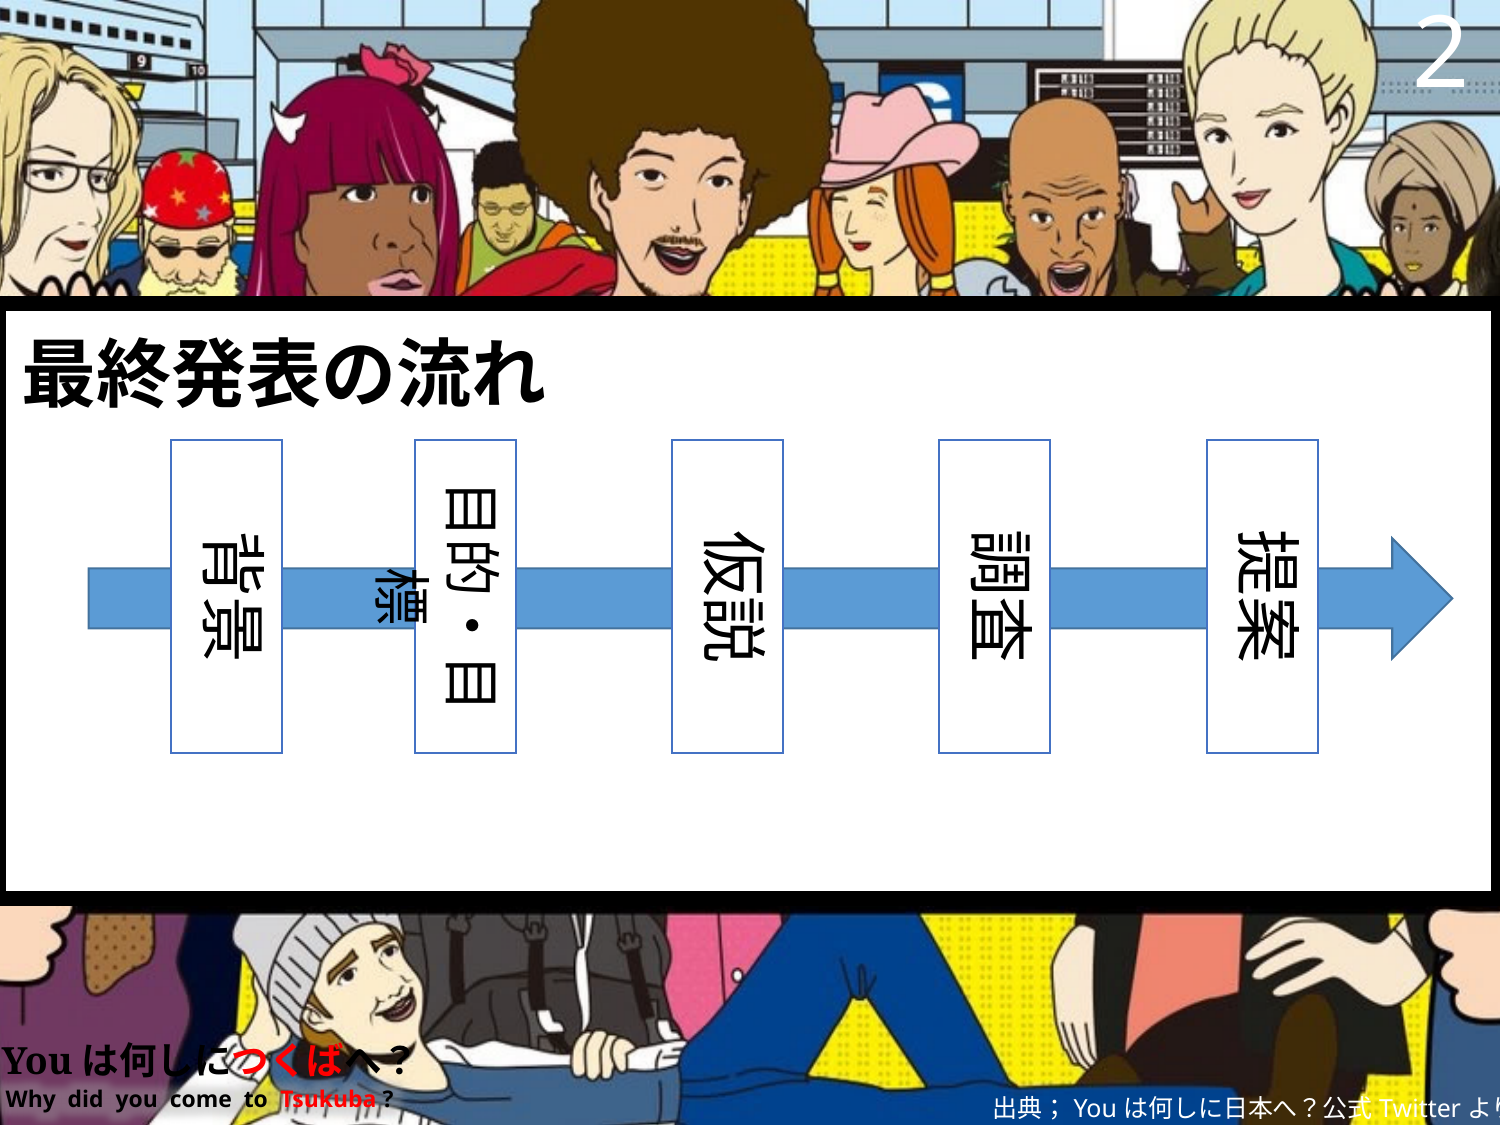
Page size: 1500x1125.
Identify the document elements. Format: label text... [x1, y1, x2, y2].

text_box 調査 [938, 439, 1051, 754]
text_box 仮説 [671, 439, 784, 754]
text_box [1051, 567, 1206, 630]
text_box [283, 567, 414, 630]
picture [0, 898, 1500, 1125]
text_box 目的・目標 [414, 439, 517, 754]
text_box [1319, 535, 1454, 661]
text_box 背景 [170, 439, 283, 754]
text_box [517, 567, 671, 630]
text_box 提案 [1206, 439, 1319, 754]
text_box [784, 567, 938, 630]
text_box [0, 304, 1499, 898]
picture [0, 0, 1500, 304]
text_box [87, 567, 170, 630]
